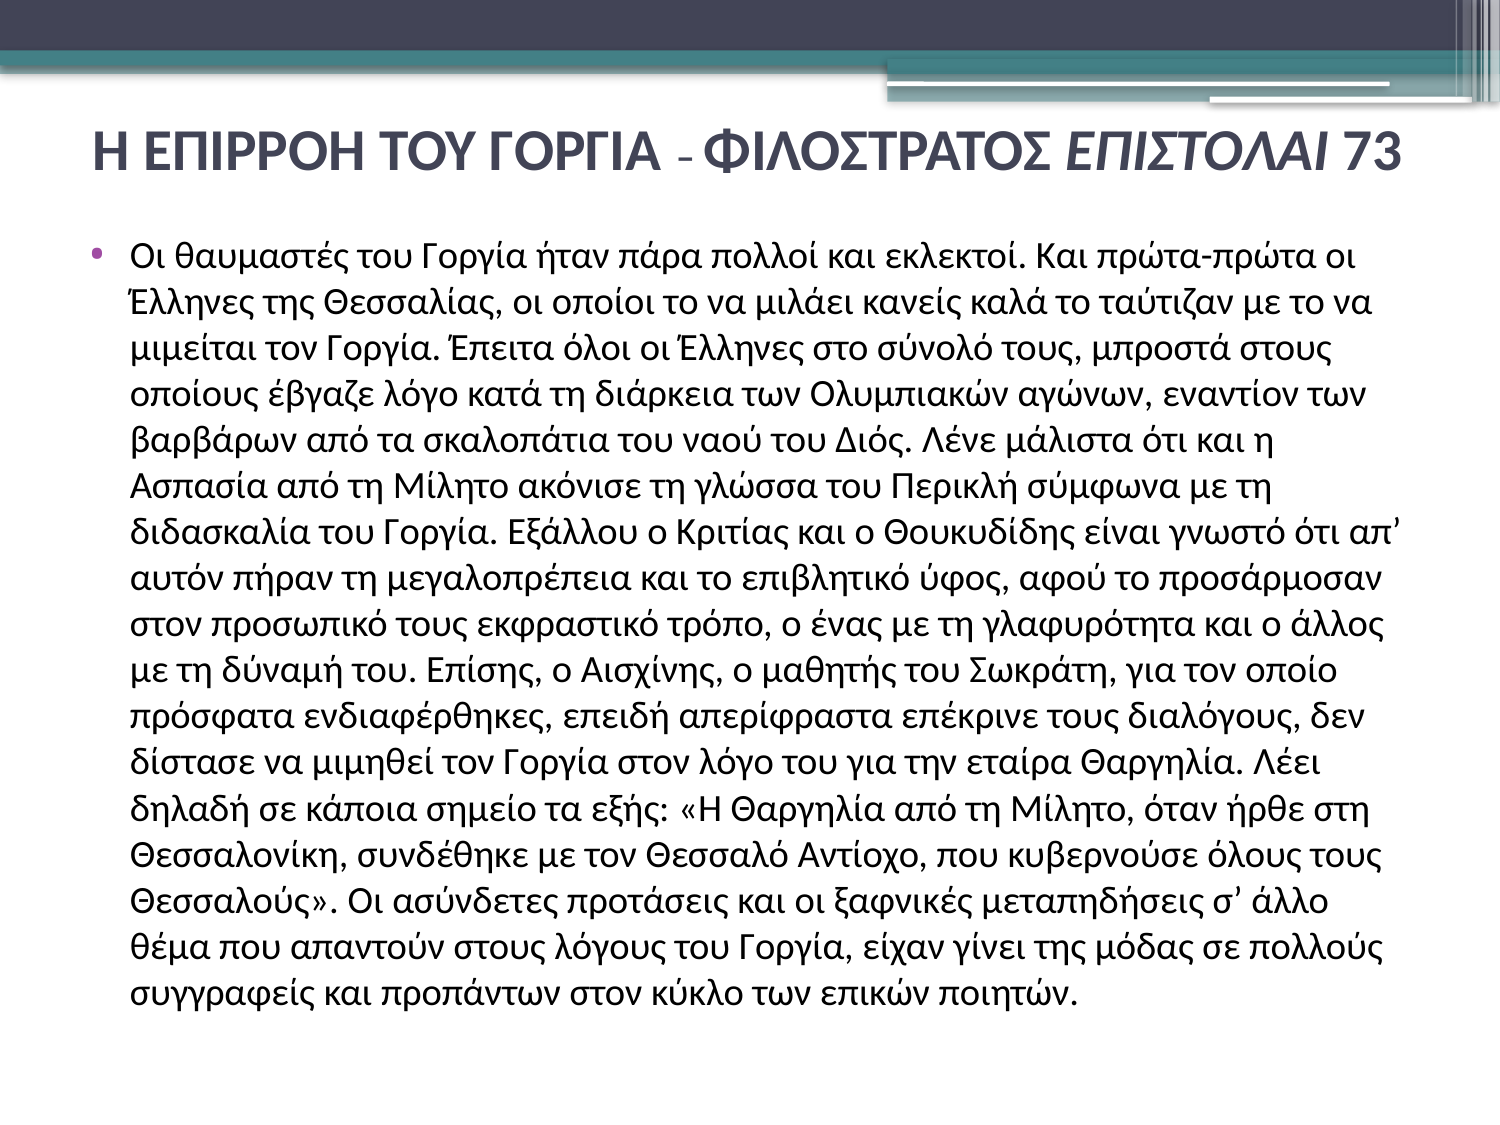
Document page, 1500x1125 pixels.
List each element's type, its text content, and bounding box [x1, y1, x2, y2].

list Οι θαυμαστές του Γοργία ήταν πάρα πολλοί και εκλεκτοί. Και πρώτα-πρώτα οι Έλληνες της Θεσσαλίας, οι οποίοι το να μιλάει κανείς καλά το ταύτιζαν με το να μιμείται τον Γοργία. Έπειτα όλοι οι Έλληνες στο σύνολό τους, μπροστά στους οποίους έβγαζε λόγο κατά τη διάρκεια των Ολυμπιακών αγώνων, εναντίον των βαρβάρων από τα σκαλοπάτια του ναού του Διός. Λένε μάλιστα ότι και η Ασπασία από τη Μίλητο ακόνισε τη γλώσσα του Περικλή σύμφωνα με τη διδασκαλία του Γοργία. Εξάλλου ο Κριτίας και ο Θουκυδίδης είναι γνωστό ότι απ’ αυτόν πήραν τη μεγαλοπρέπεια και το επιβλητικό ύφος, αφού το προσάρμοσαν στον προσωπικό τους εκφραστικό τρόπο, ο ένας με τη γλαφυρότητα και ο άλλος με τη δύναμή του. Επίσης, ο Αισχίνης, ο μαθητής του Σωκράτη, για τον οποίο πρόσφατα ενδιαφέρθηκες, επειδή απερίφραστα επέκρινε τους διαλόγους, δεν δίστασε να μιμηθεί τον Γοργία στον λόγο του για την εταίρα Θαργηλία. Λέει δηλαδή σε κάποια σημείο τα εξής: «Η Θαργηλία από τη Μίλητο, όταν ήρθε στη Θεσσαλονίκη, συνδέθηκε με τον Θεσσαλό Αντίοχο, που κυβερνούσε όλους τους Θεσσαλούς». Οι ασύνδετες προτάσεις και οι ξαφνικές μεταπηδήσεις σ’ άλλο θέμα που απαντούν στους λόγους του Γοργία, είχαν γίνει της μόδας σε πολλούς συγγραφείς και προπάντων στον κύκλο των επικών ποιητών. [58, 222, 1425, 1079]
title Η ΕΠΙΡΡΟΗ ΤΟΥ ΓΟΡΓΙΑ – ΦΙΛΟΣΤΡΑΤΟΣ ΕΠΙΣΤΟΛΑΙ 73 [70, 93, 1425, 200]
